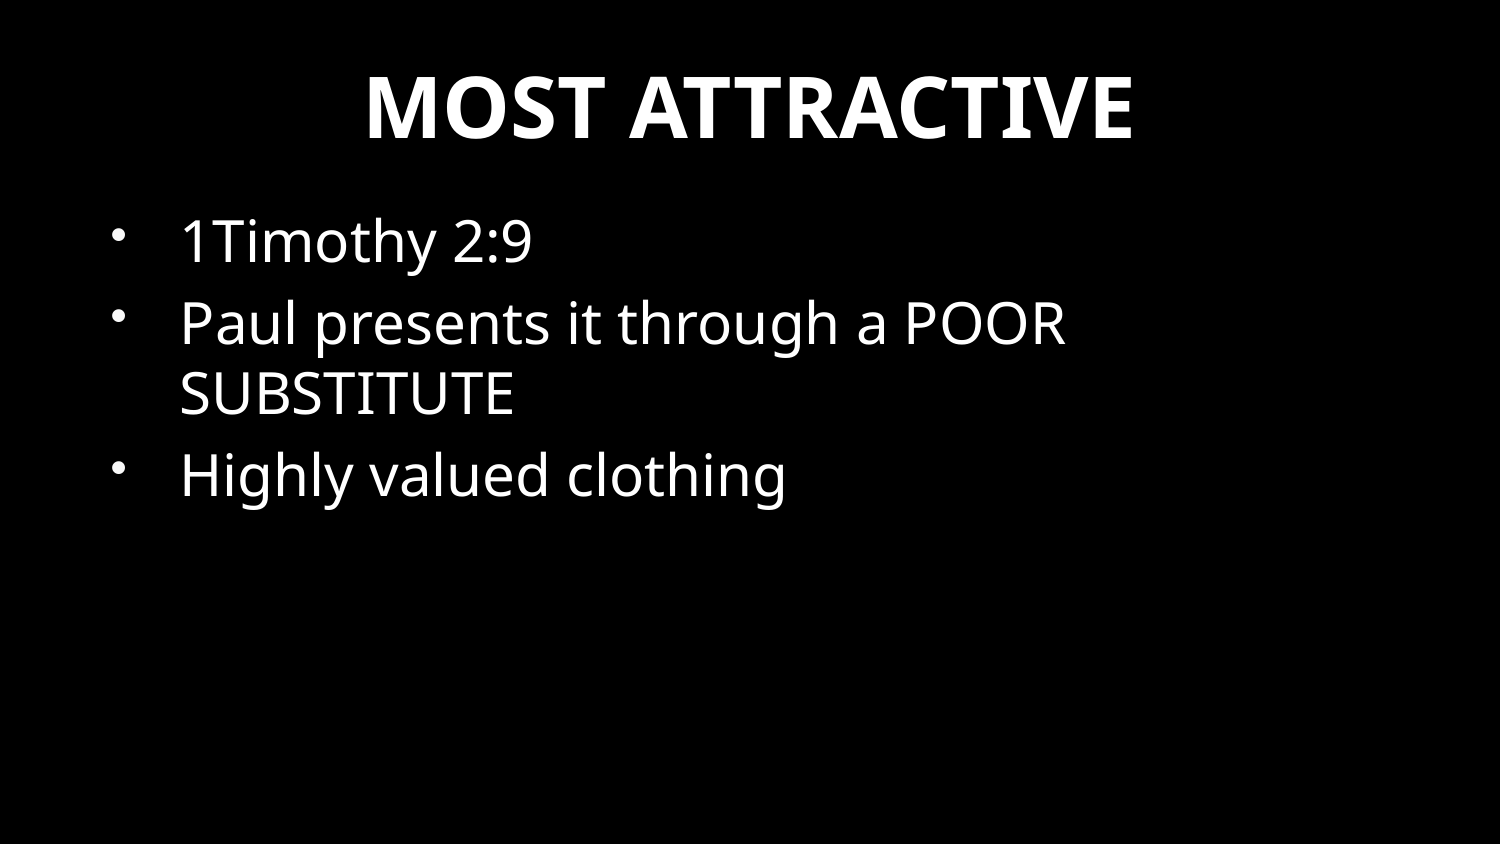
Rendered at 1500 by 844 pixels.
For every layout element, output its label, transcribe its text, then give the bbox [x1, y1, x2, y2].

list 1Timothy 2:9 Paul presents it through a POOR SUBSTITUTE Highly valued clothing [75, 196, 1425, 777]
title MOST ATTRACTIVE [75, 33, 1425, 175]
